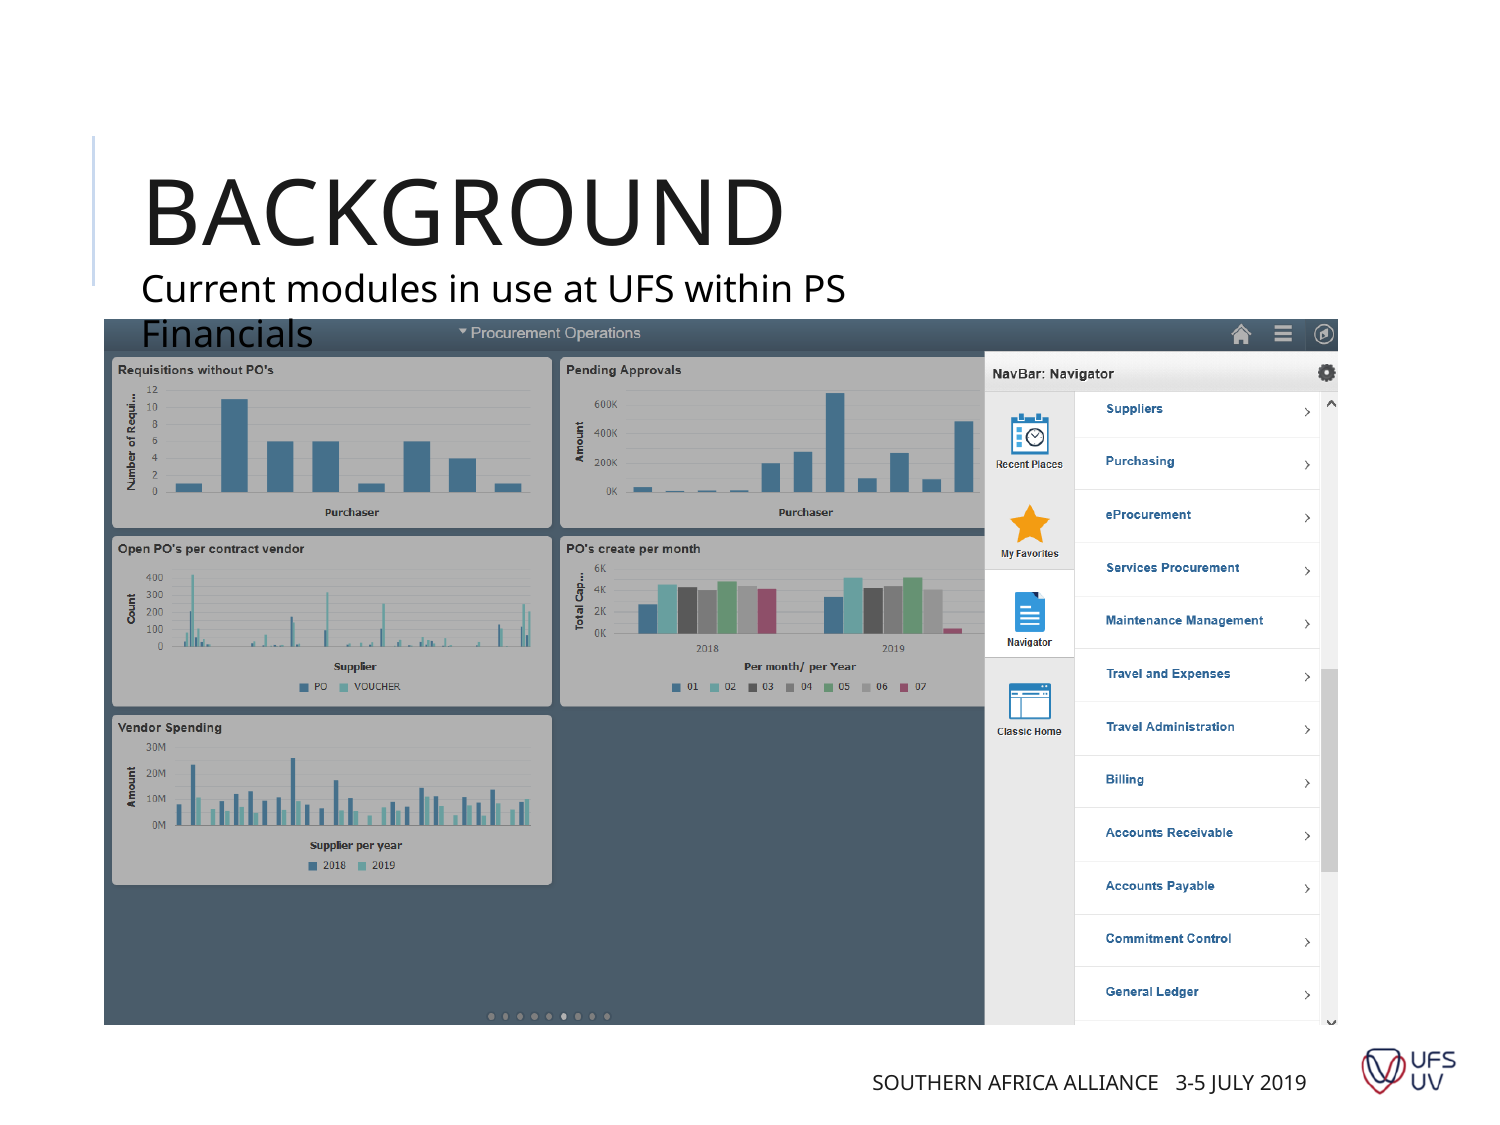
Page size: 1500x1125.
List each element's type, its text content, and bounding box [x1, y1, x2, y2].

picture [1353, 1038, 1470, 1107]
title Background [126, 96, 1322, 314]
footer southern Africa Alliance 3-5 July 2019 [595, 1061, 1322, 1107]
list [104, 319, 1338, 1025]
text_box Current modules in use at UFS within PS Financials [126, 257, 916, 314]
